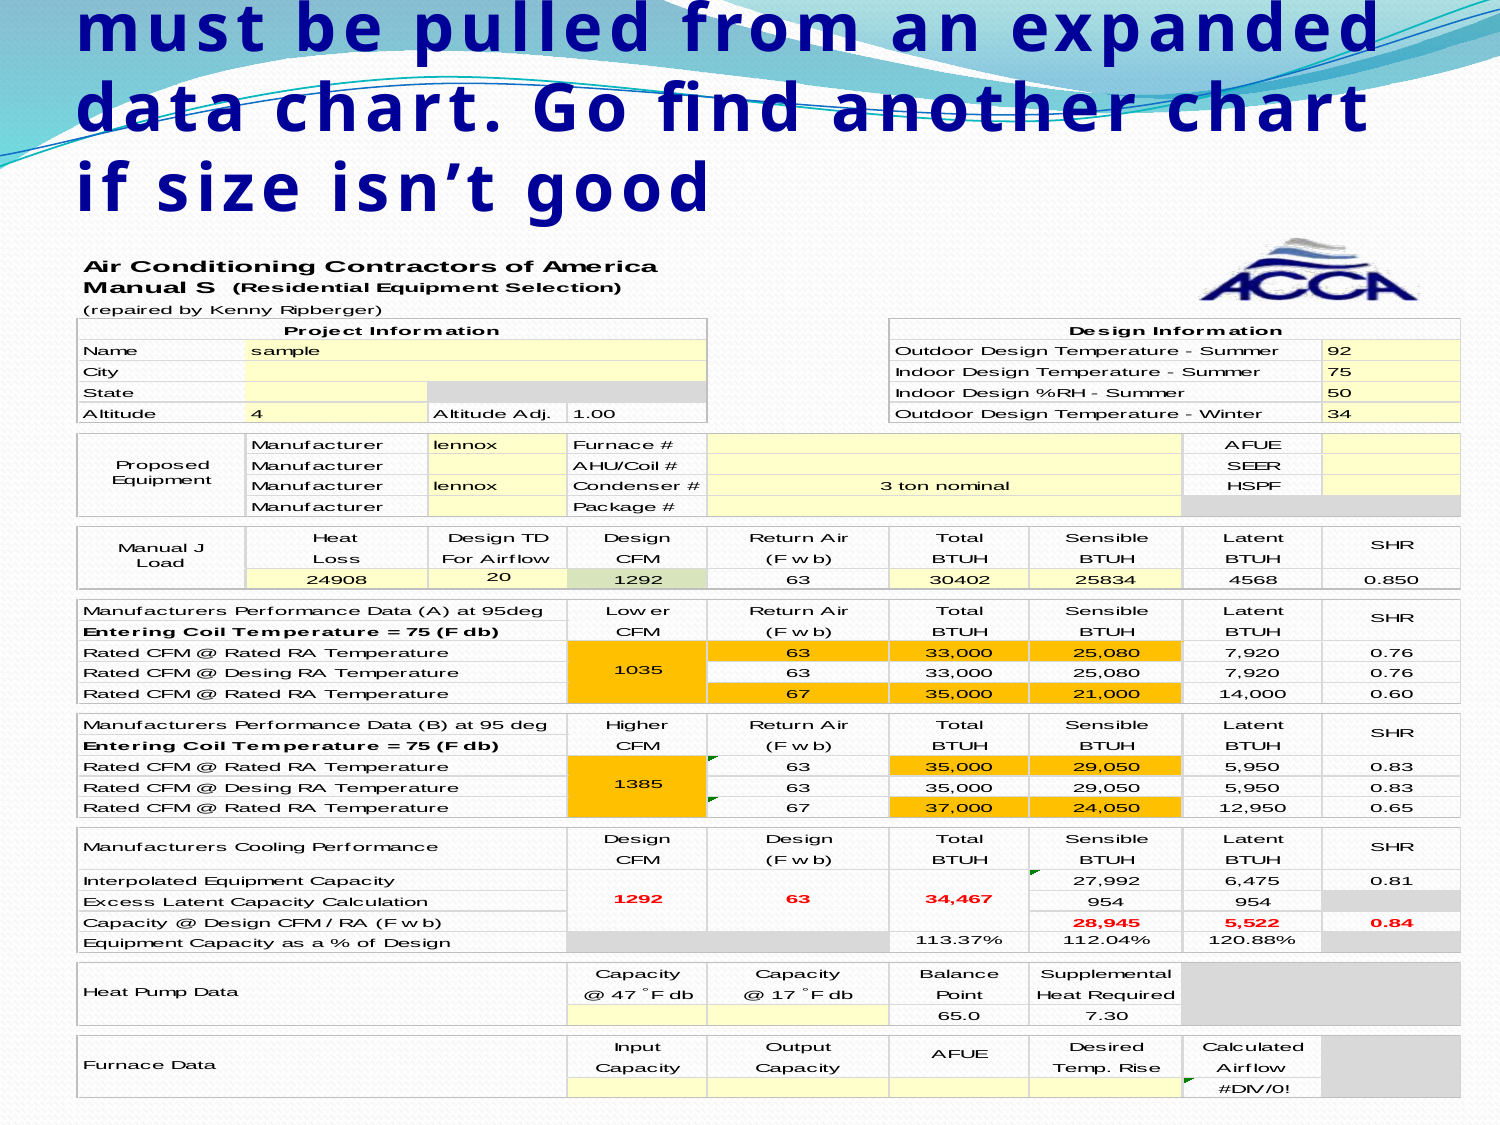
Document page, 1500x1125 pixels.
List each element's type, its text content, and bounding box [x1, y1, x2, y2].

title Numbers for Every orange cell must be pulled from an expanded data chart. Go find another chart if size isn’t good [75, 0, 1425, 223]
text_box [37, 224, 1463, 1125]
